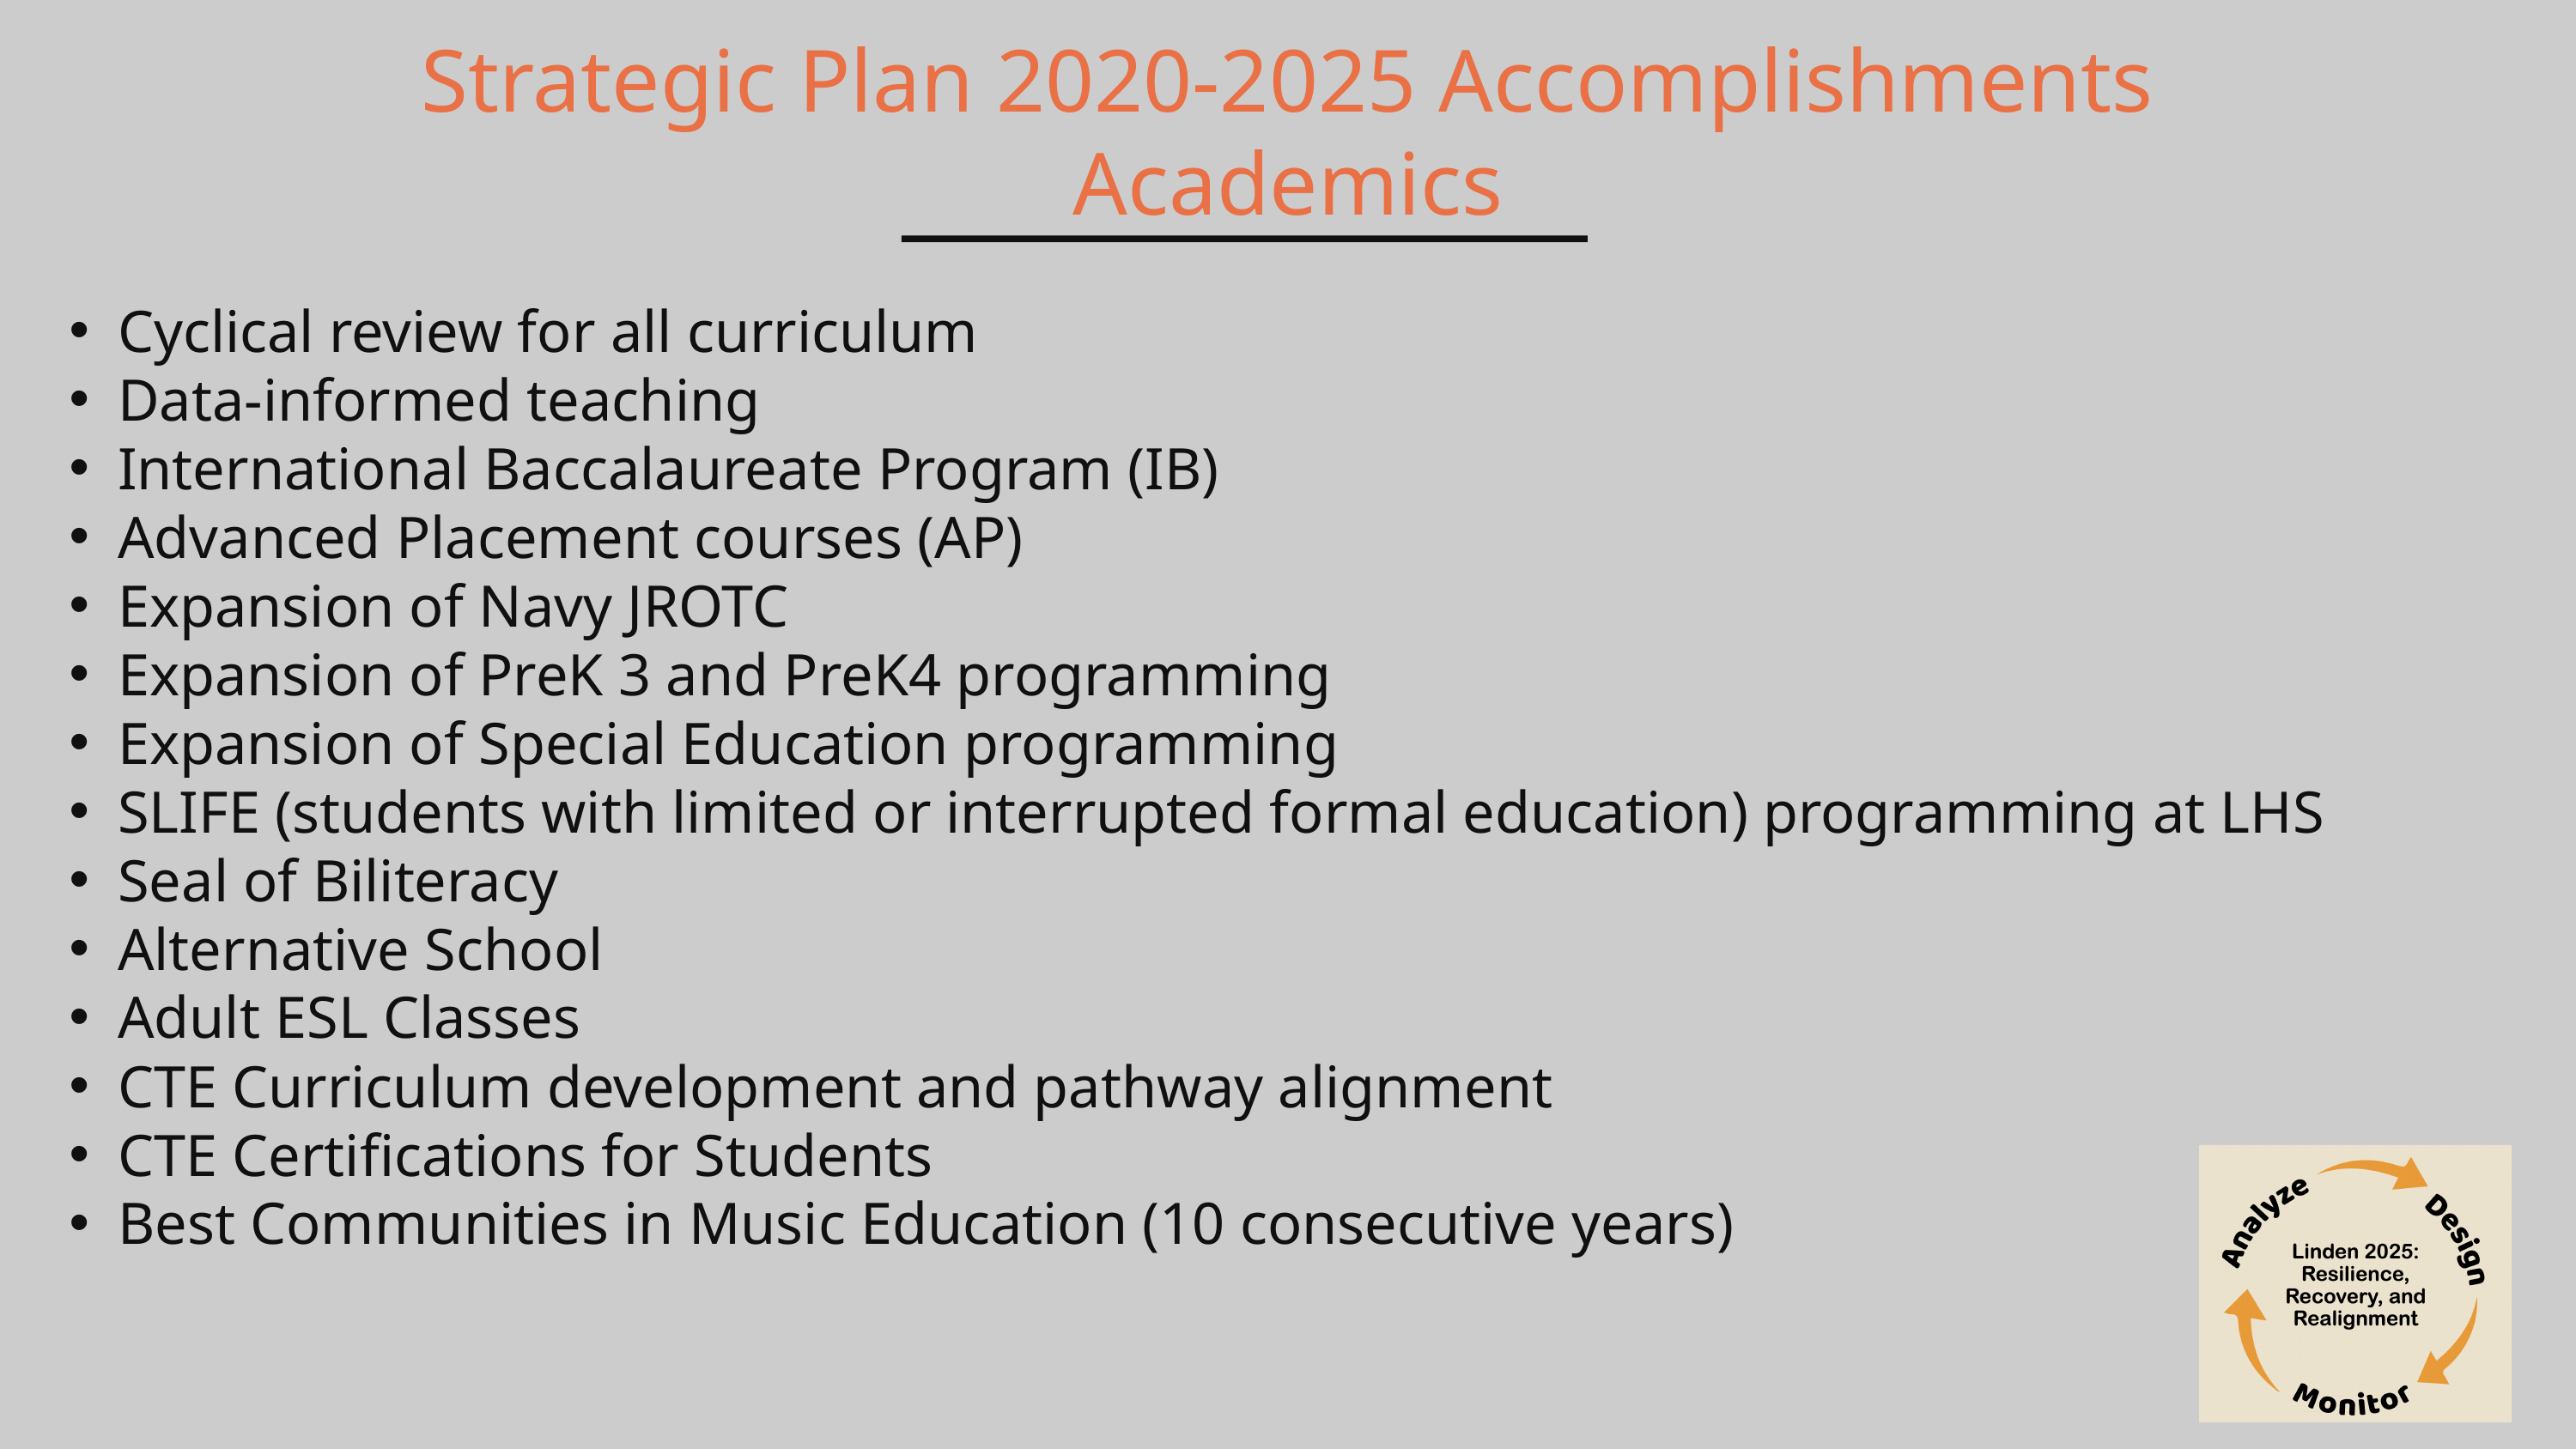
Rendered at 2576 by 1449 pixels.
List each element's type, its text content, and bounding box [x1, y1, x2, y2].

text_box Strategic Plan 2020-2025 Accomplishments Academics [220, 26, 2355, 233]
text_box Cyclical review for all curriculum Data-informed teaching International Baccalaureate Program (IB) Advanced Placement courses (AP) Expansion of Navy JROTC Expansion of PreK 3 and PreK4 programming Expansion of Special Education programming SLIFE (students with limited or interrupted formal education) programming at LHS Seal of Biliteracy Alternative School Adult ESL Classes CTE Curriculum development and pathway alignment CTE Certifications for Students Best Communities in Music Education (10 consecutive years) [69, 294, 2421, 1449]
picture [2199, 1145, 2512, 1423]
